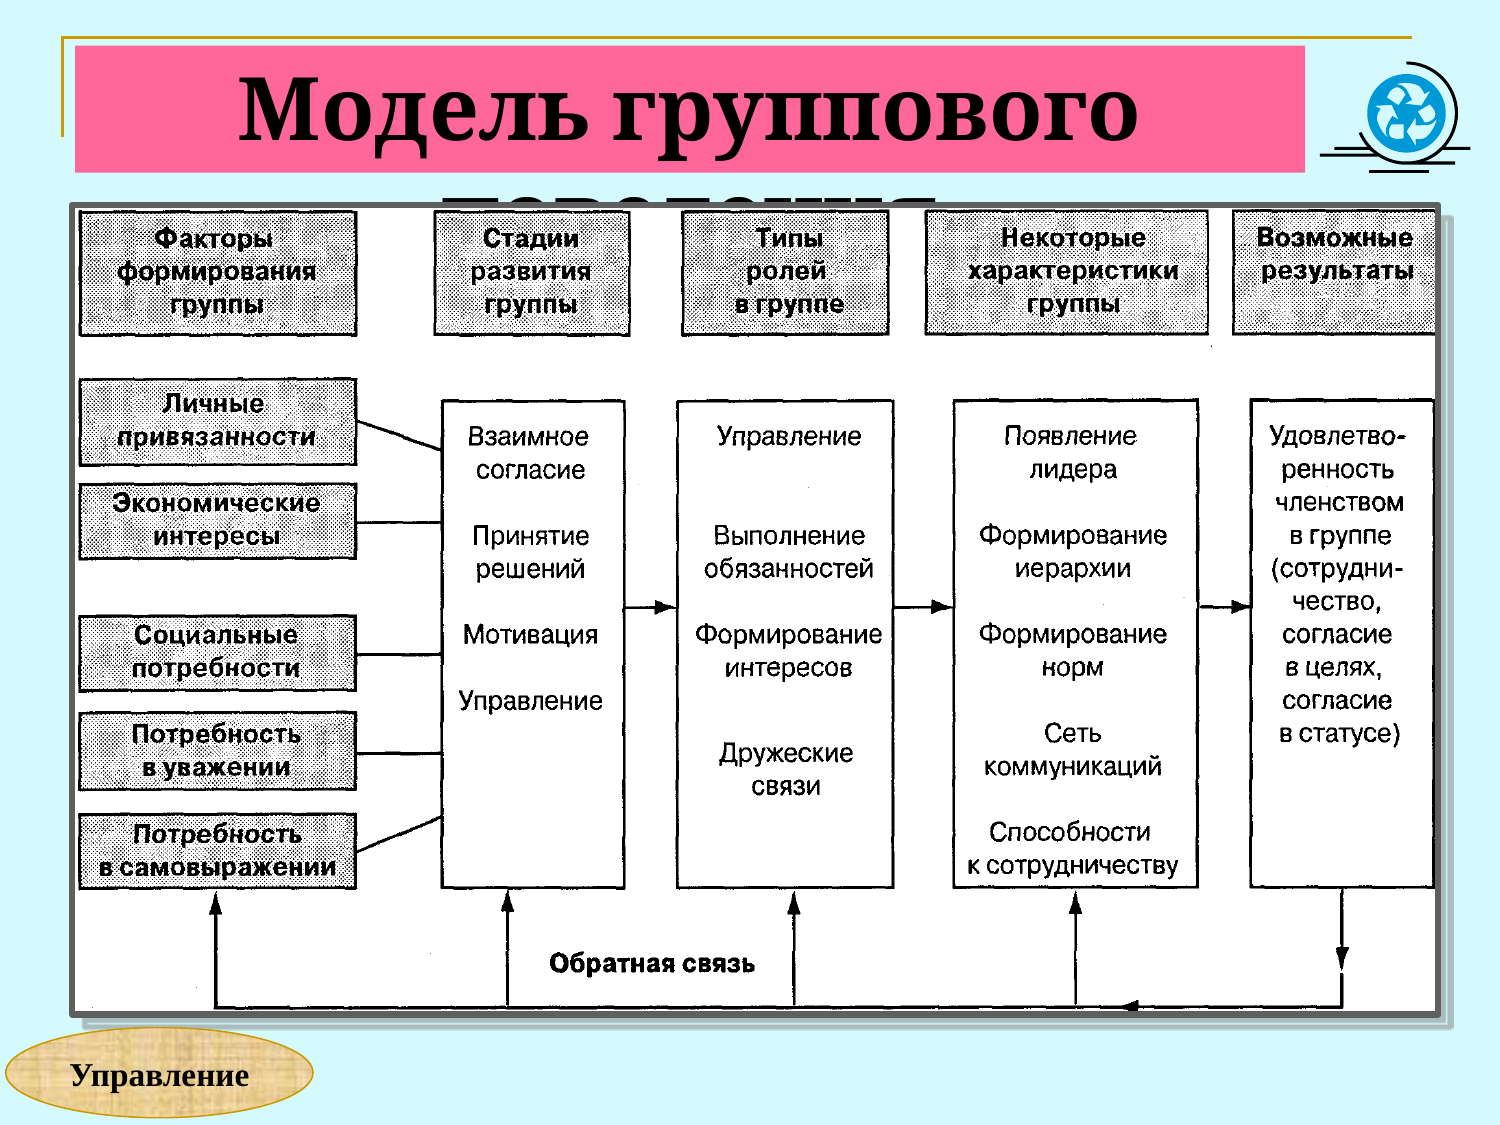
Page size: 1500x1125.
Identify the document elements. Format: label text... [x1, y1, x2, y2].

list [1319, 61, 1471, 173]
text_box Управление [5, 1027, 313, 1118]
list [74, 207, 1436, 1012]
title Модель группового поведения [75, 45, 1306, 173]
